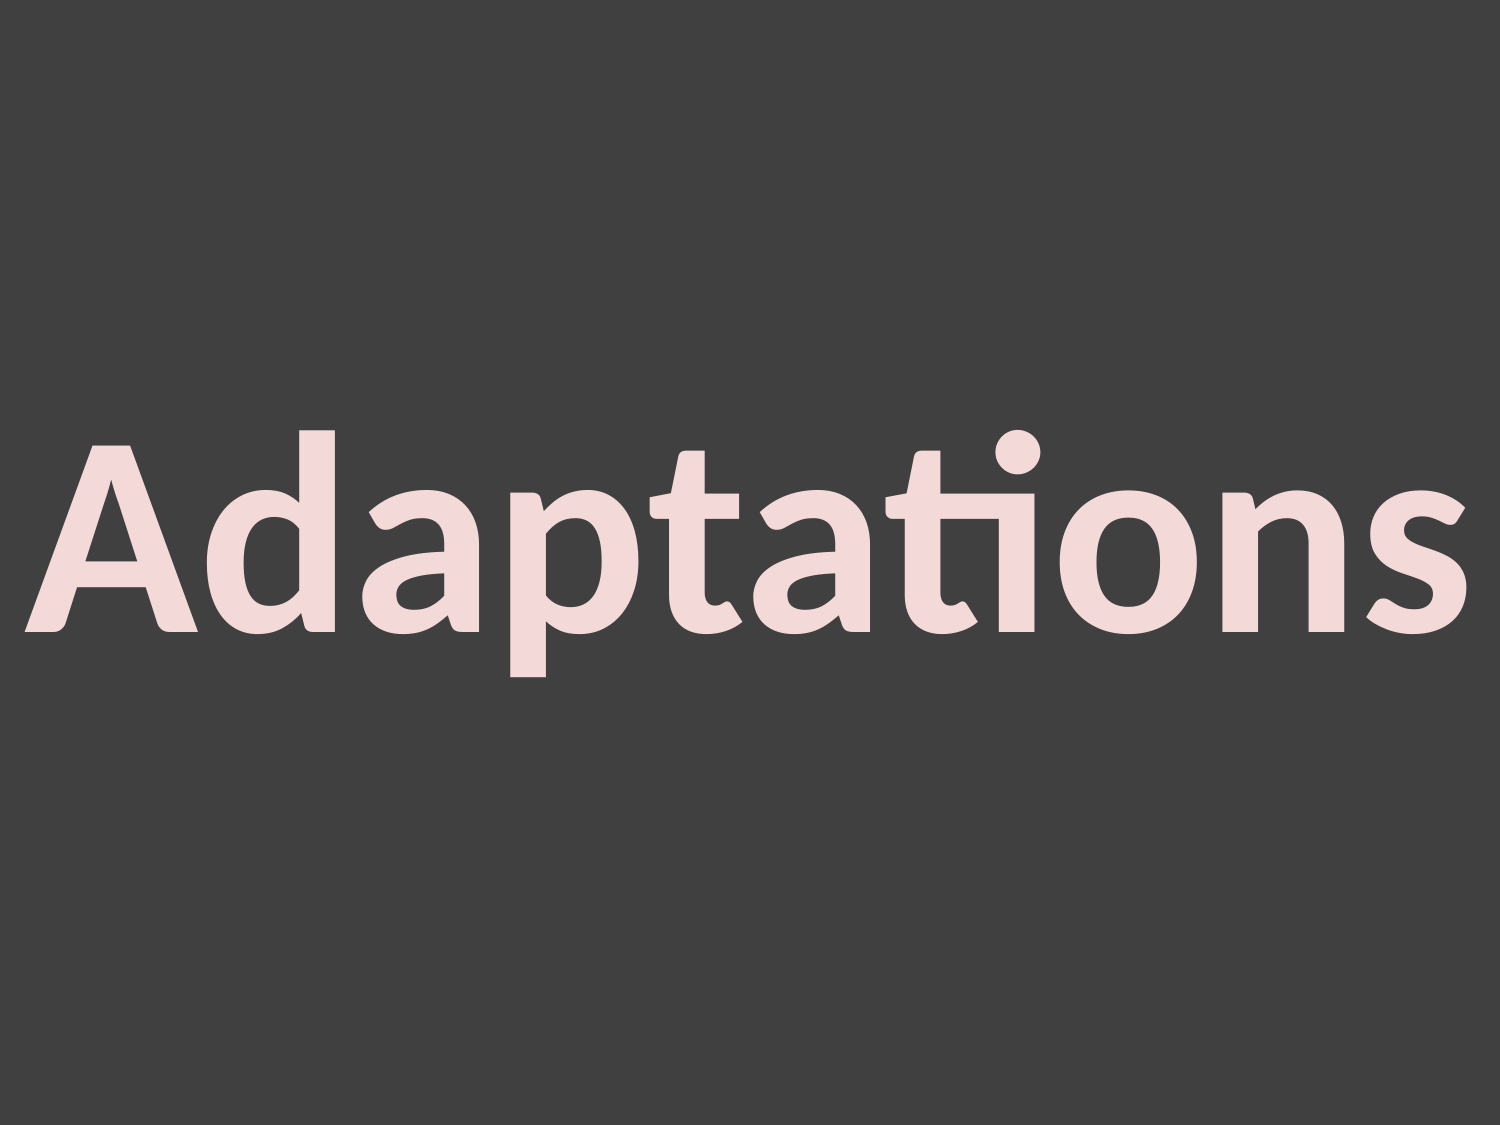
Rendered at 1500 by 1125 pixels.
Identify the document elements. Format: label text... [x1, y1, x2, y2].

text_box Adaptations [0, 337, 1500, 698]
